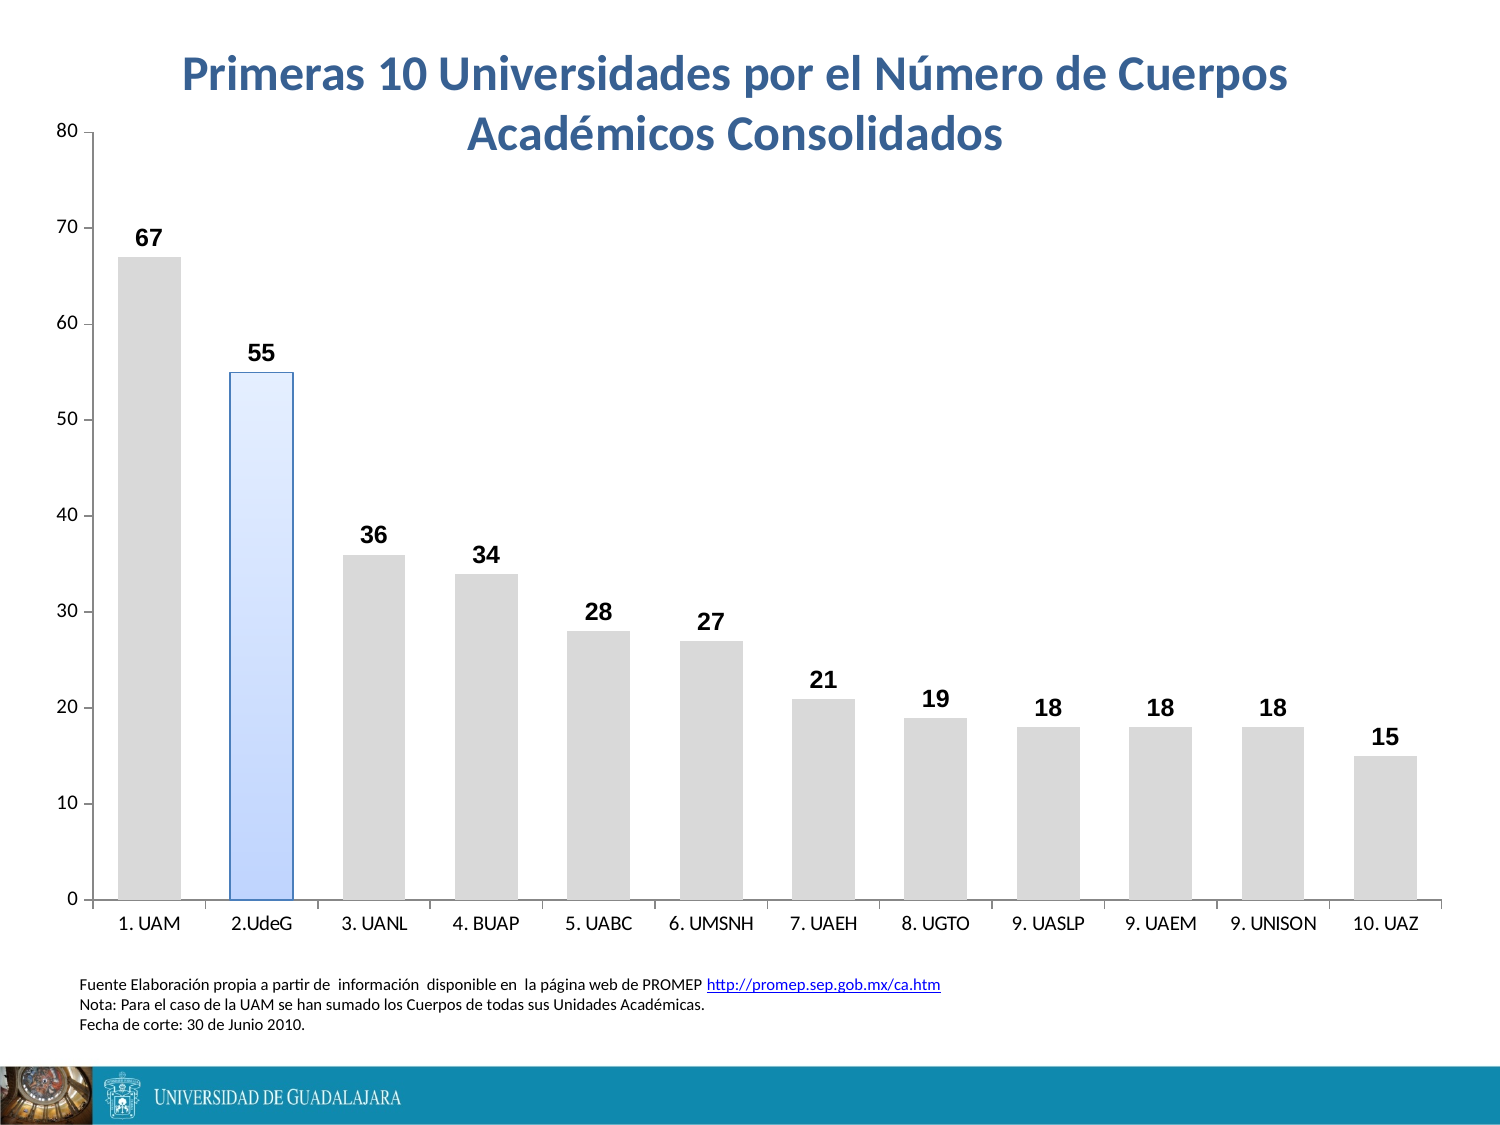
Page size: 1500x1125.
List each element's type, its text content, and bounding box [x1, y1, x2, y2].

picture [0, 0, 1500, 1125]
text_box Fuente Elaboración propia a partir de información disponible en la página web de PROMEP http://promep.sep.gob.mx/ca.htm Nota: Para el caso de la UAM se han sumado los Cuerpos de todas sus Unidades Académicas. Fecha de corte: 30 de Junio 2010. [64, 966, 1143, 1041]
chart [27, 104, 1471, 953]
title Primeras 10 Universidades por el Número de Cuerpos Académicos Consolidados [46, 24, 1425, 103]
